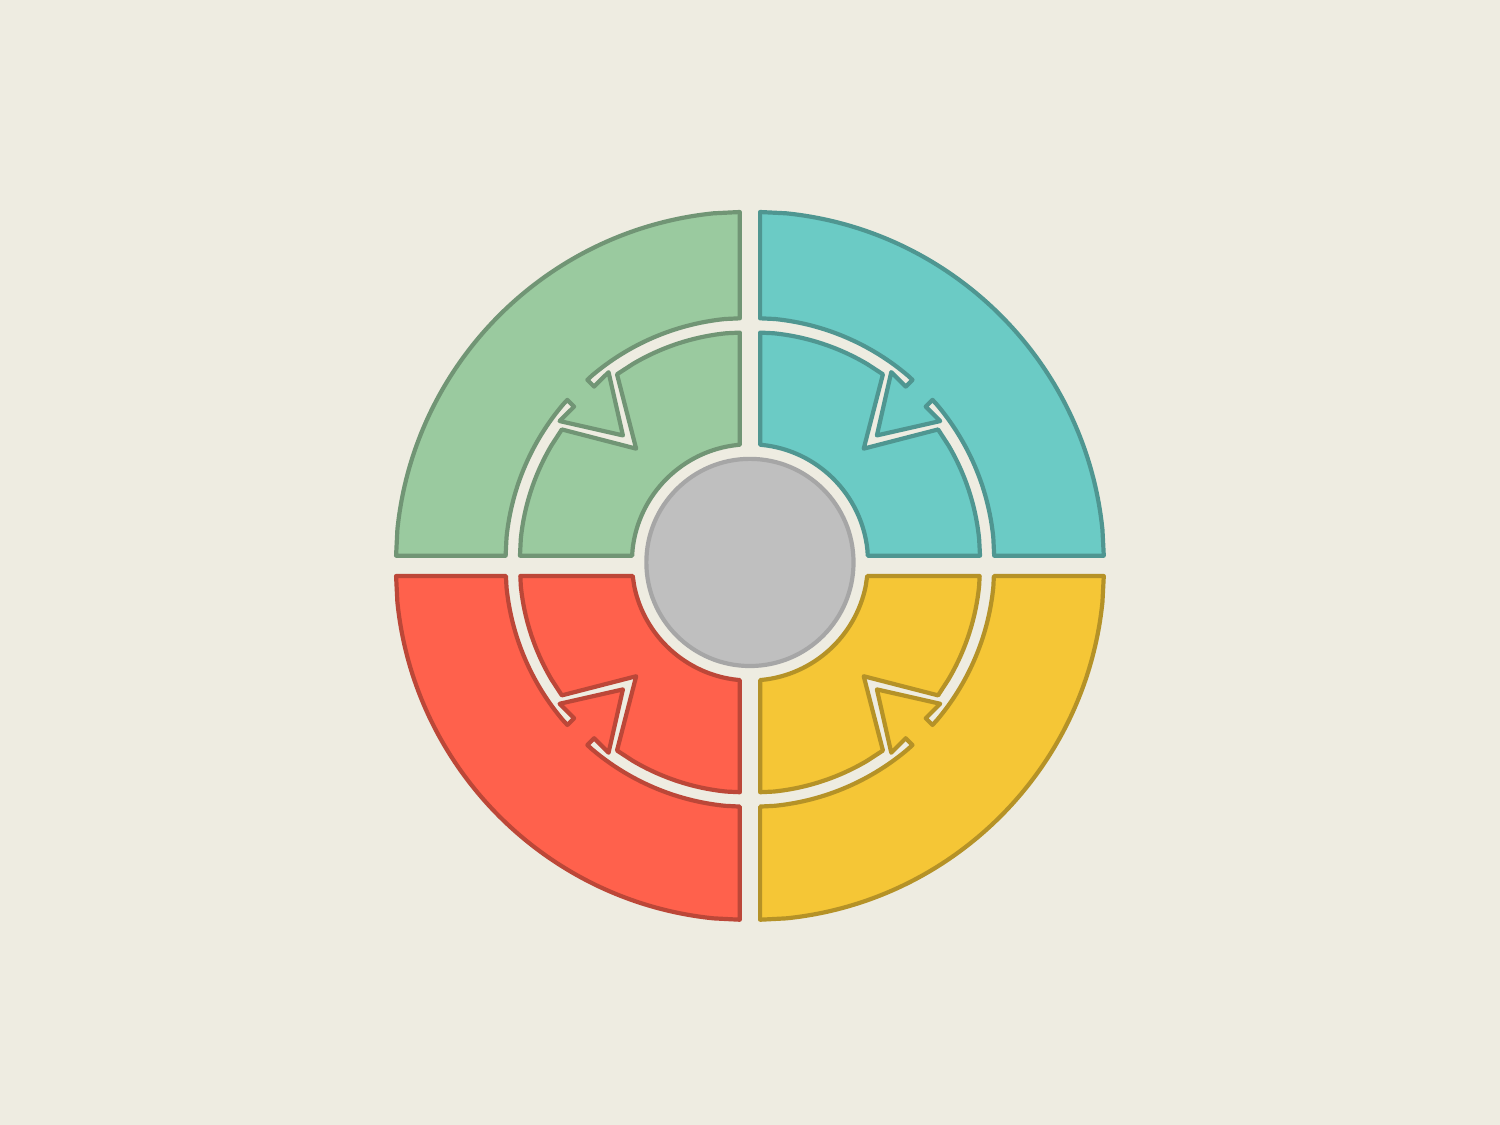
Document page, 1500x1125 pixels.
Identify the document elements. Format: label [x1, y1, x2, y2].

text_box [758, 573, 1106, 922]
text_box [517, 330, 742, 558]
text_box [758, 209, 1106, 558]
text_box [758, 330, 983, 558]
text_box [393, 573, 742, 922]
text_box [518, 573, 742, 795]
text_box [393, 209, 742, 558]
text_box [644, 456, 856, 669]
text_box [758, 573, 982, 795]
